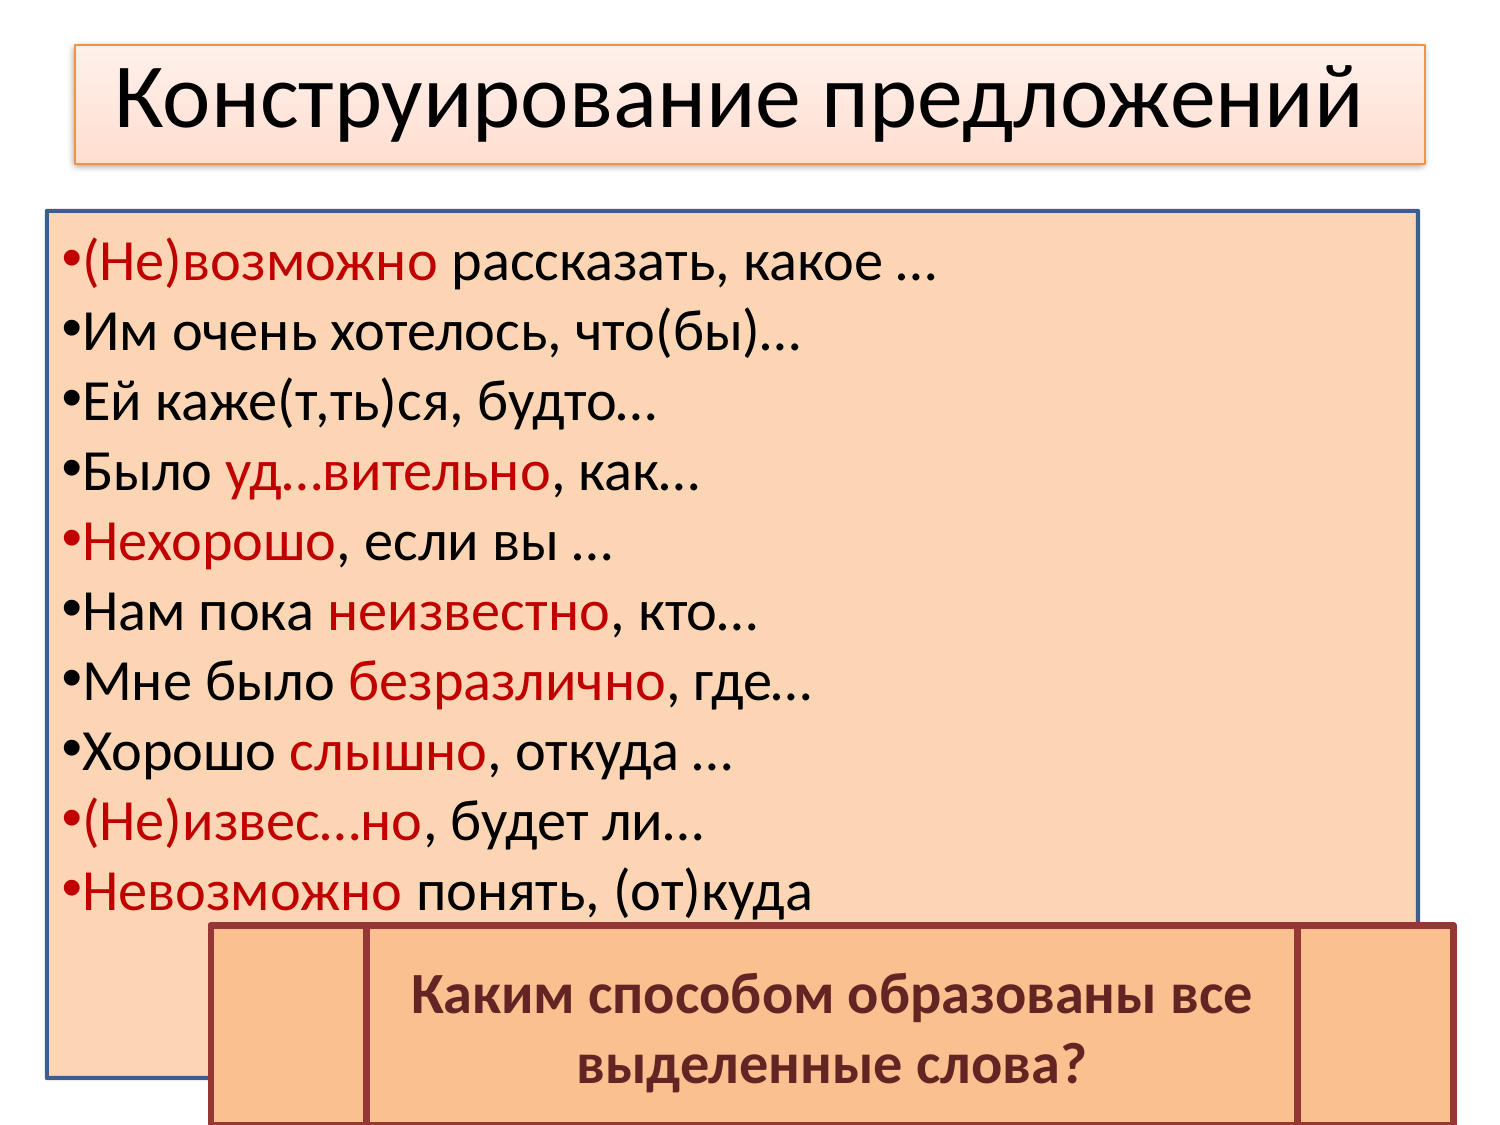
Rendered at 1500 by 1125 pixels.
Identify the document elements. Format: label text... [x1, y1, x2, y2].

title Конструирование предложений [74, 44, 1426, 165]
text_box (Не)возможно рассказать, какое … Им очень хотелось, что(бы)… Ей каже(т,ть)ся, будто… Было уд…вительно, как… Нехорошо, если вы … Нам пока неизвестно, кто… Мне было безразлично, где… Хорошо слышно, откуда … (Не)извес…но, будет ли… Невозможно понять, (от)куда [44, 208, 1421, 1081]
text_box Каким способом образованы все выделенные слова? [209, 924, 1455, 1125]
